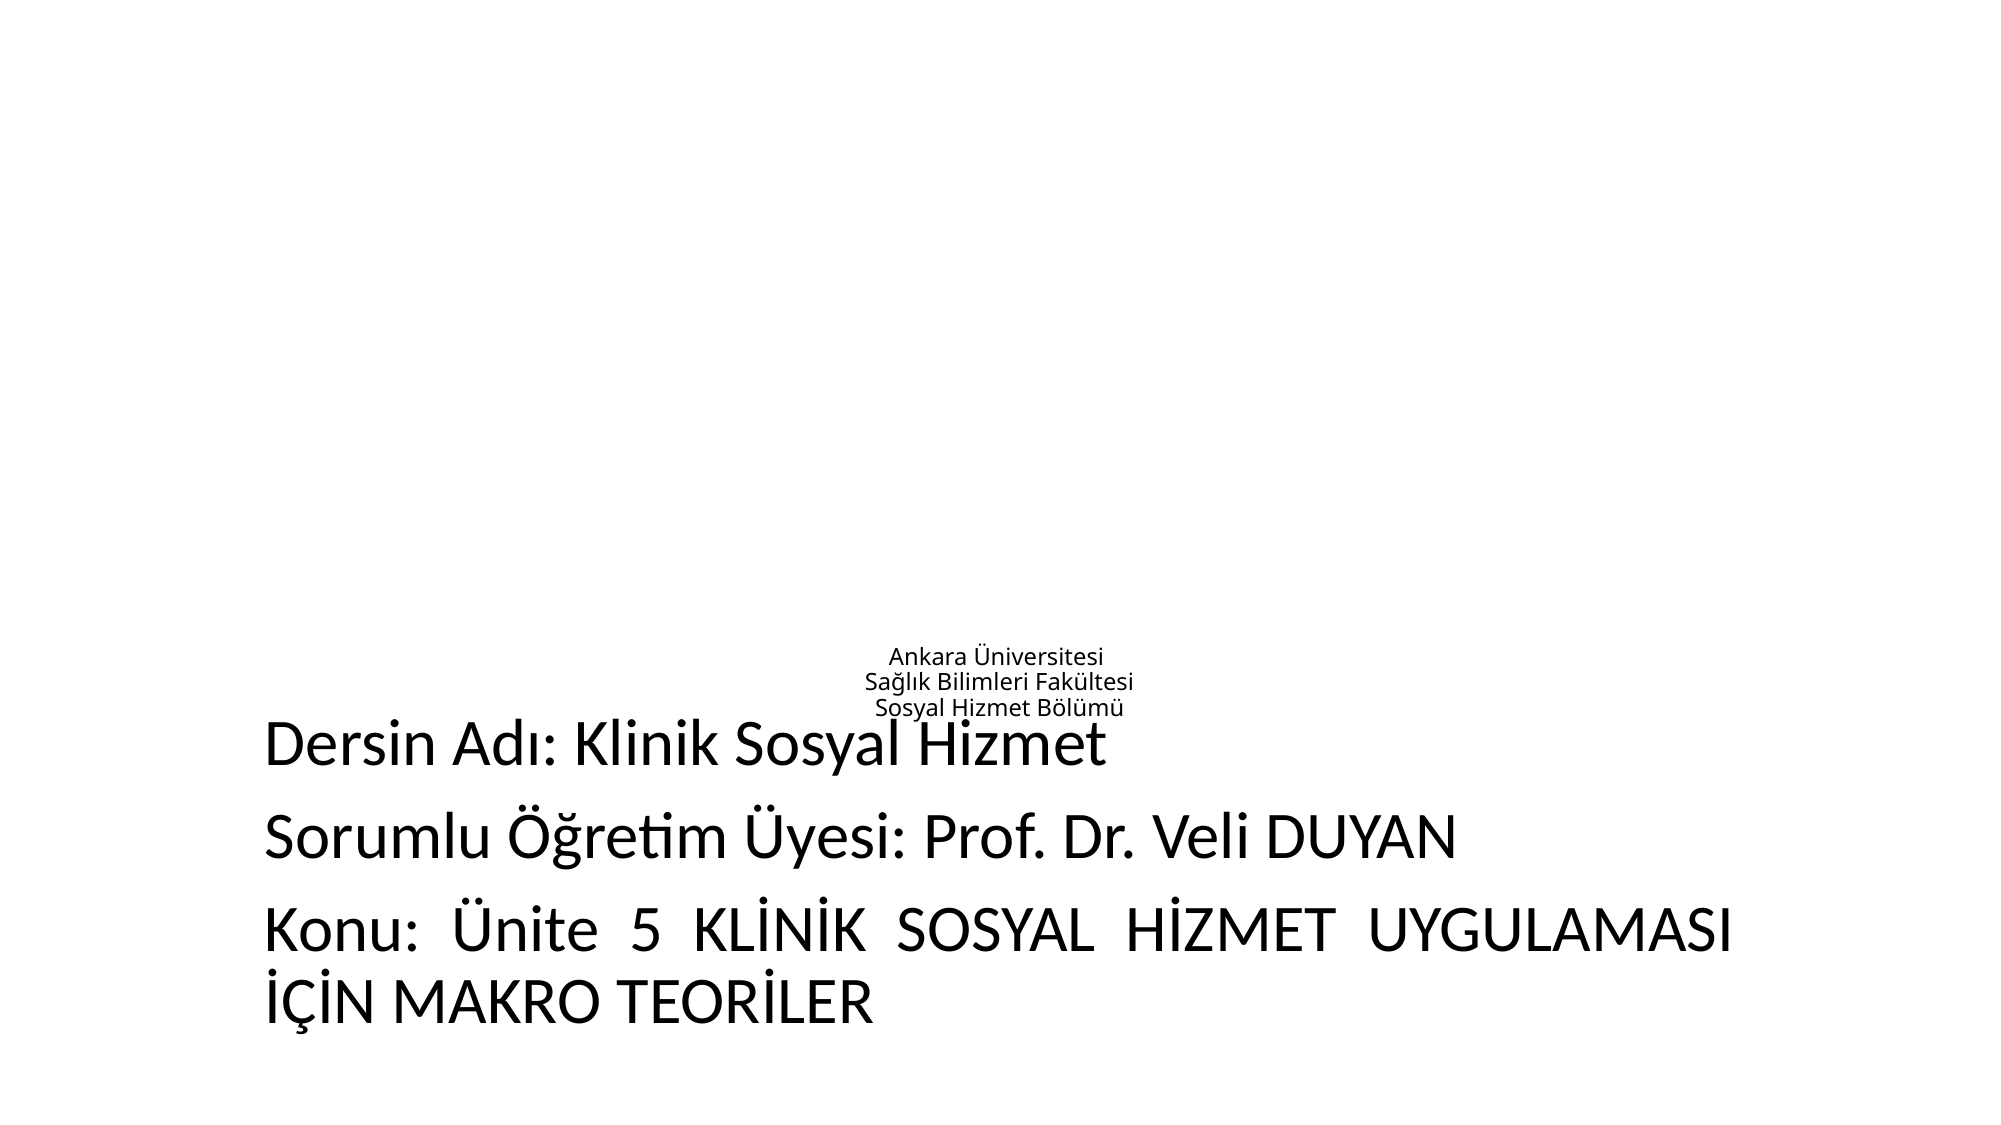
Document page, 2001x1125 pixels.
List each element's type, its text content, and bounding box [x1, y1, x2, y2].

title Ankara Üniversitesi Sağlık Bilimleri Fakültesi Sosyal Hizmet Bölümü [249, 271, 1750, 700]
subtitle Dersin Adı: Klinik Sosyal Hizmet Sorumlu Öğretim Üyesi: Prof. Dr. Veli DUYAN Konu: Ünite 5 KLİNİK SOSYAL HİZMET UYGULAMASI İÇİN MAKRO TEORİLER [249, 700, 1750, 973]
